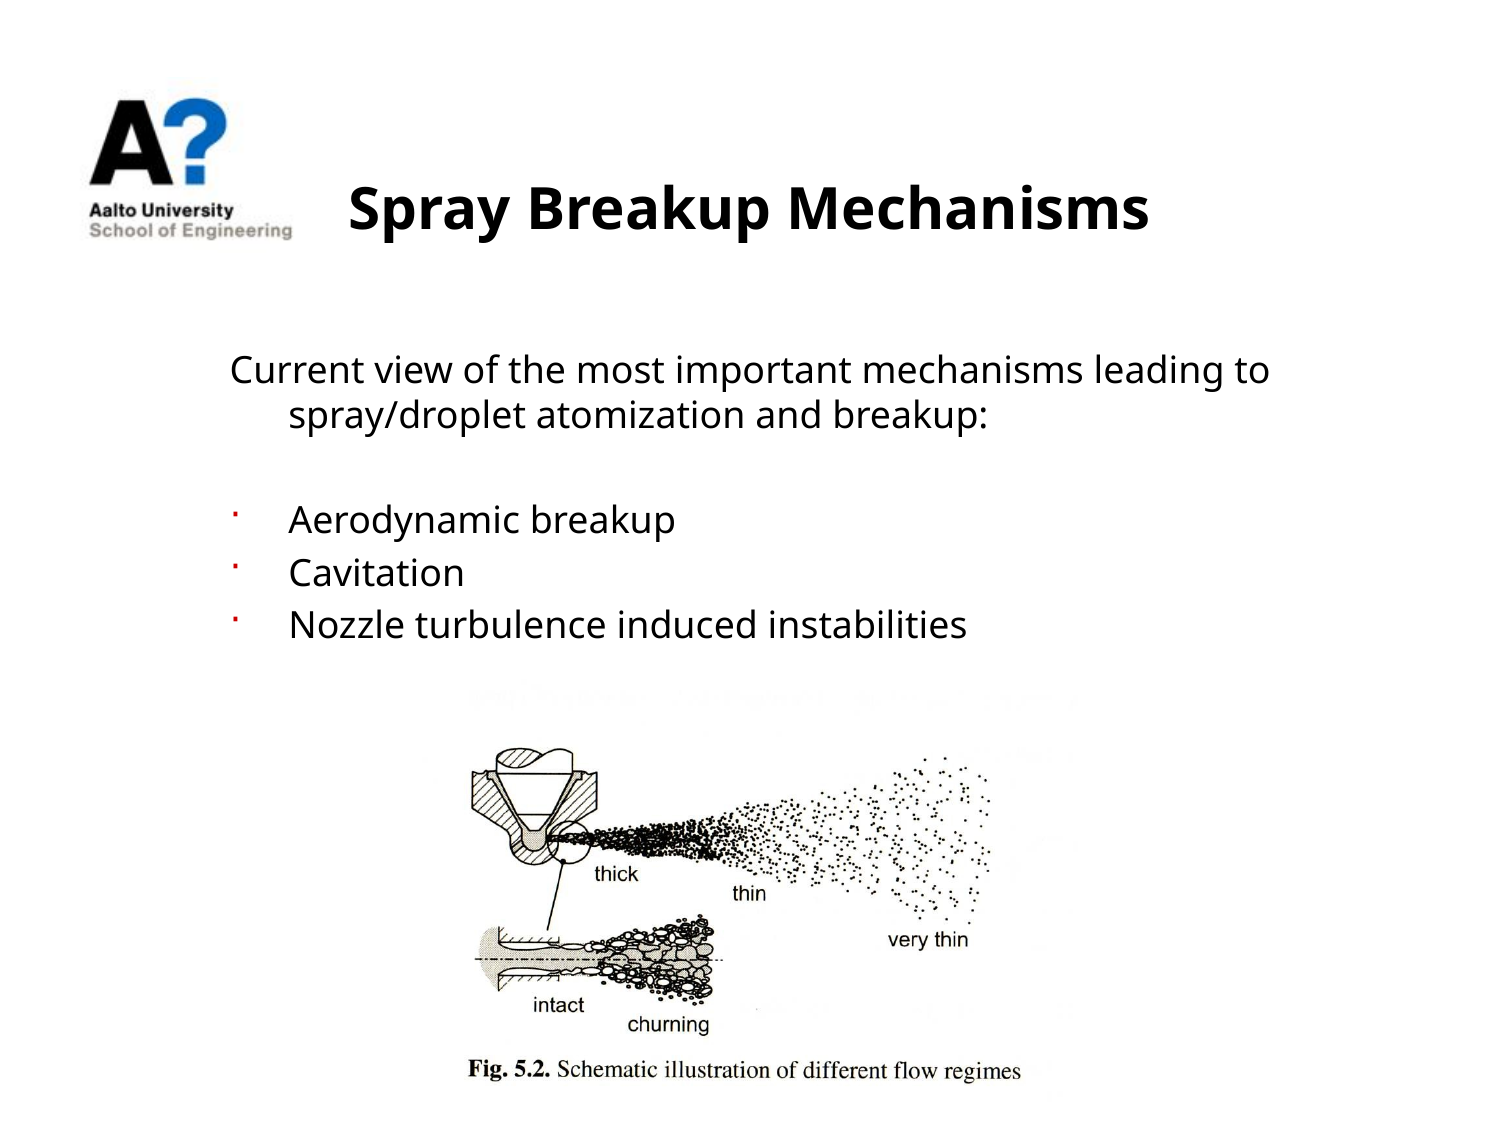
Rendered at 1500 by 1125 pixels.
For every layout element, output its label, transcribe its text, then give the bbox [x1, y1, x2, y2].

list Current view of the most important mechanisms leading to spray/droplet atomization and breakup: Aerodynamic breakup Cavitation Nozzle turbulence induced instabilities [213, 338, 1427, 929]
picture [422, 679, 1078, 1123]
picture [0, 0, 351, 275]
title Spray Breakup Mechanisms [75, 149, 1425, 263]
